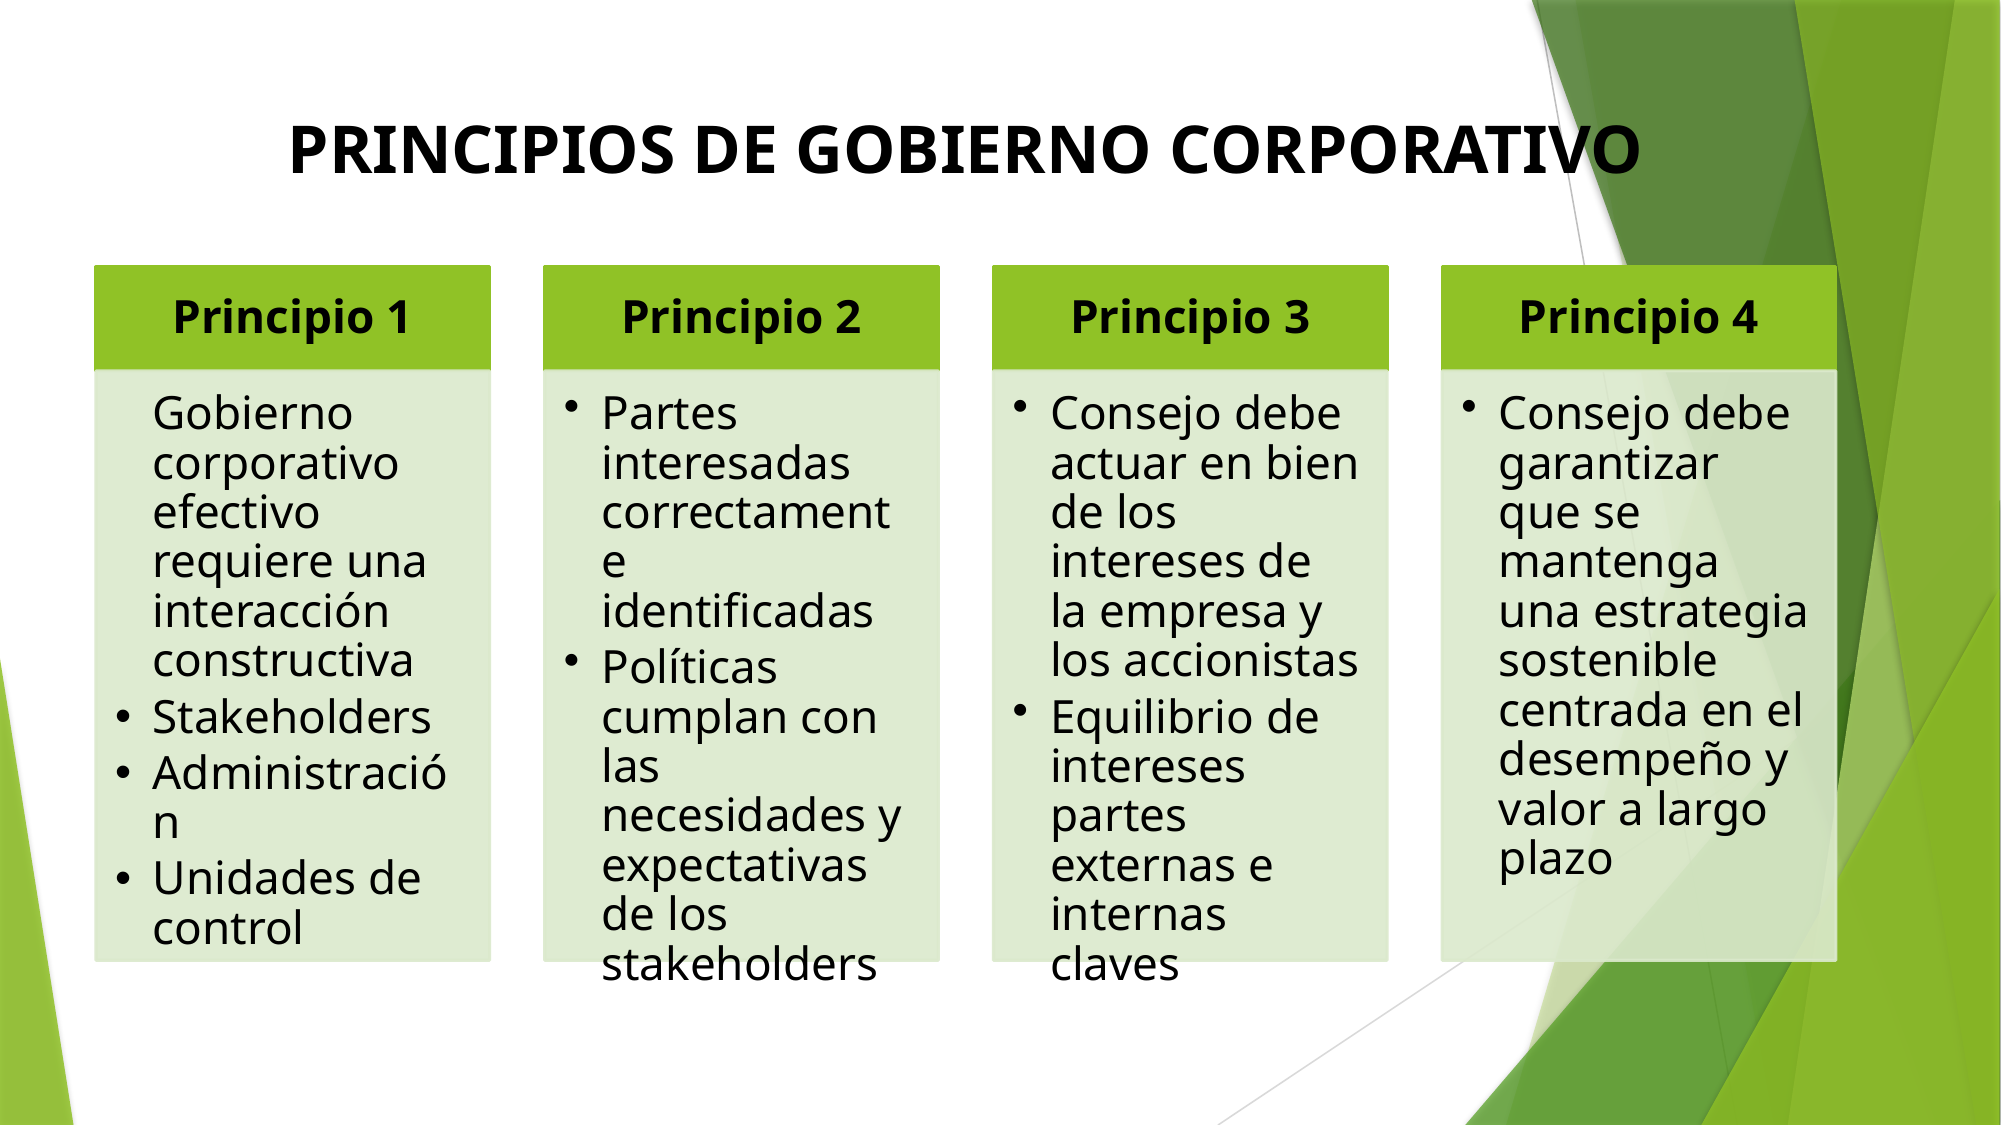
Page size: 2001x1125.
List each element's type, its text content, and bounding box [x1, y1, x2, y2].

title PRINCIPIOS DE GOBIERNO CORPORATIVO [260, 99, 1672, 168]
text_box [94, 168, 1838, 1059]
